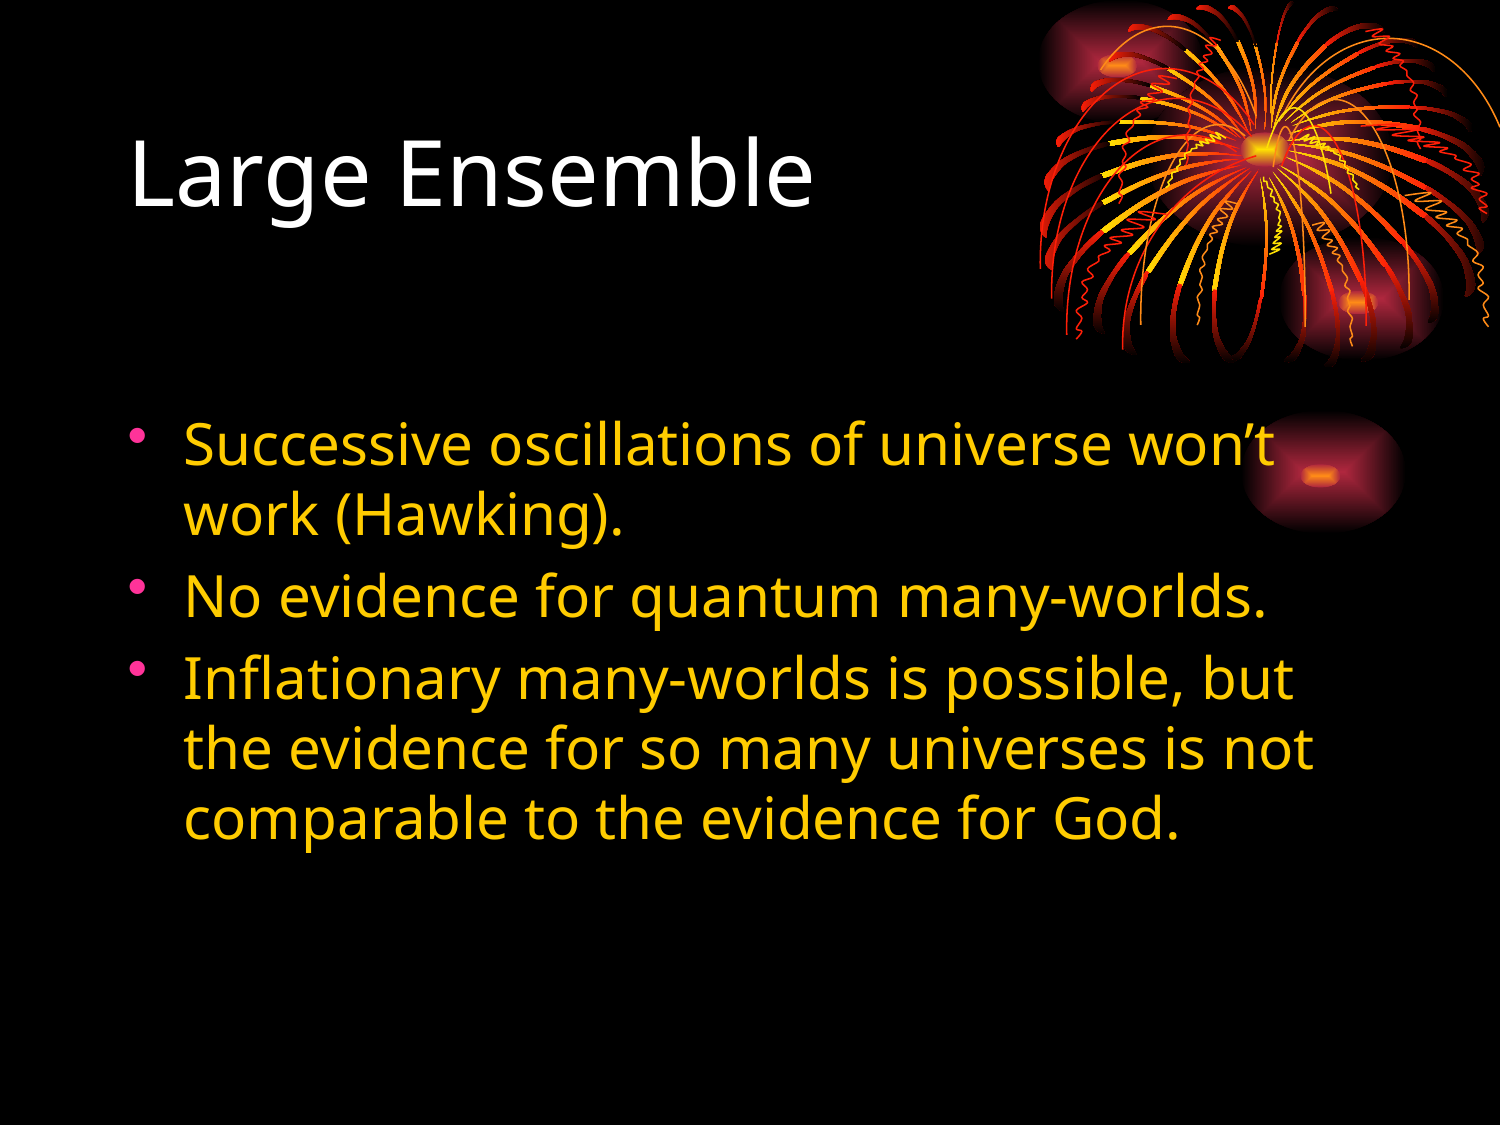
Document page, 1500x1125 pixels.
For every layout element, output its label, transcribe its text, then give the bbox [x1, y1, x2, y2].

title Large Ensemble [112, 49, 1388, 290]
list Successive oscillations of universe won’t work (Hawking). No evidence for quantum many-worlds. Inflationary many-worlds is possible, but the evidence for so many universes is not comparable to the evidence for God. [112, 399, 1388, 1075]
